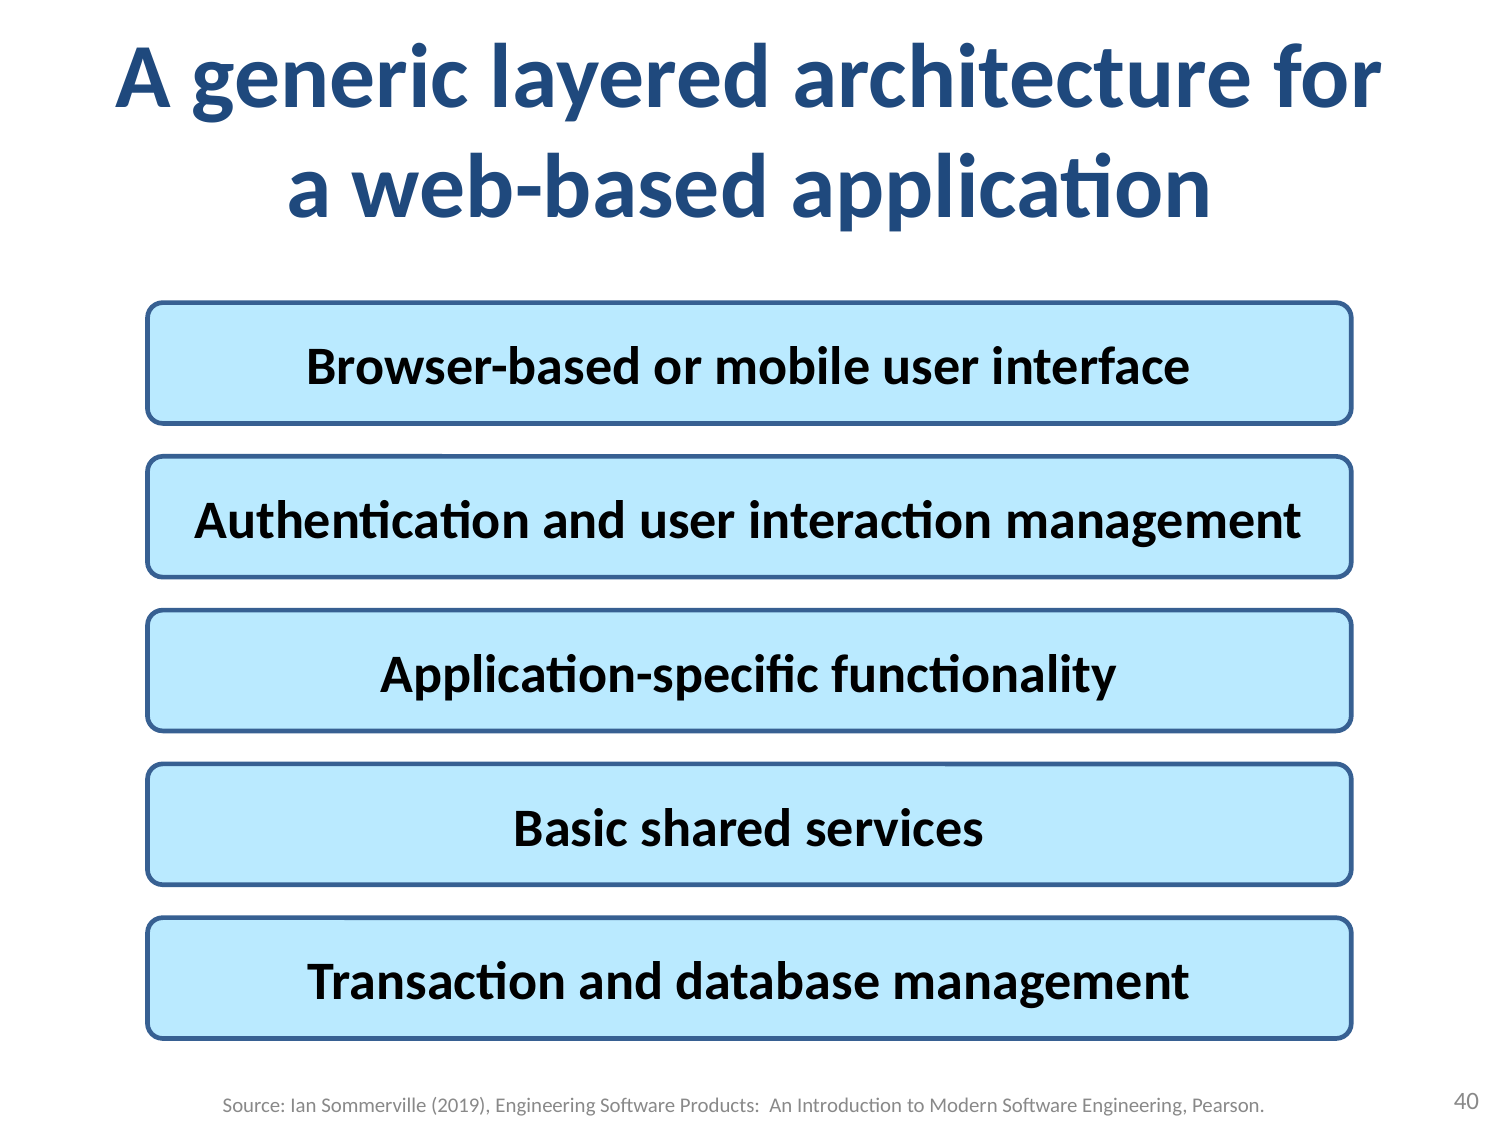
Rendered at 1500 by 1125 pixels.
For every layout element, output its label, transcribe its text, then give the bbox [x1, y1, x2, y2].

text_box Authentication and user interaction management [147, 456, 1352, 578]
slide_number 40 [1144, 1069, 1495, 1125]
footer Source: Ian Sommerville (2019), Engineering Software Products: An Introduction to Modern Software Engineering, Pearson. [100, 1082, 1388, 1125]
text_box Transaction and database management [147, 917, 1352, 1039]
title A generic layered architecture for a web-based application [75, 32, 1425, 220]
text_box Application-specific functionality [147, 610, 1352, 731]
text_box Basic shared services [147, 763, 1352, 885]
text_box Browser-based or mobile user interface [147, 302, 1352, 424]
